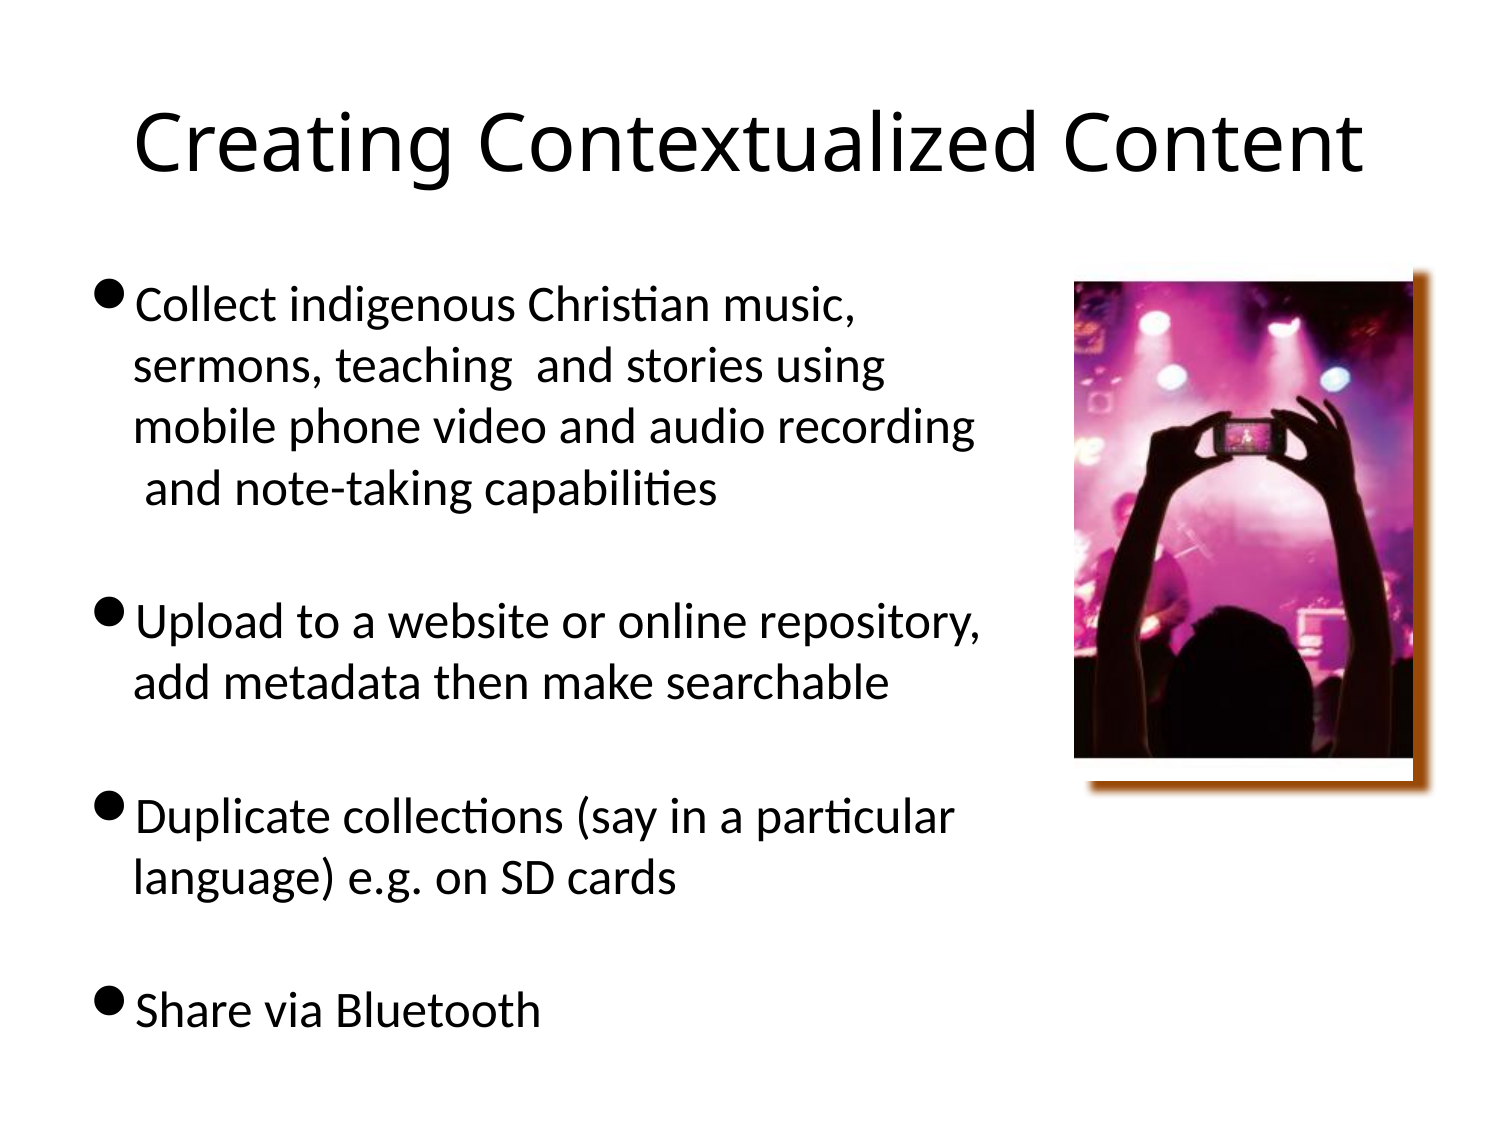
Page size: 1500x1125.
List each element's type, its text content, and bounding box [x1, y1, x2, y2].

title Creating Contextualized Content [75, 45, 1425, 233]
list Collect indigenous Christian music, sermons, teaching and stories using mobile phone video and audio recording and note-taking capabilities Upload to a website or online repository, add metadata then make searchable Duplicate collections (say in a particular language) e.g. on SD cards Share via Bluetooth [75, 262, 1000, 1063]
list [1074, 262, 1413, 781]
